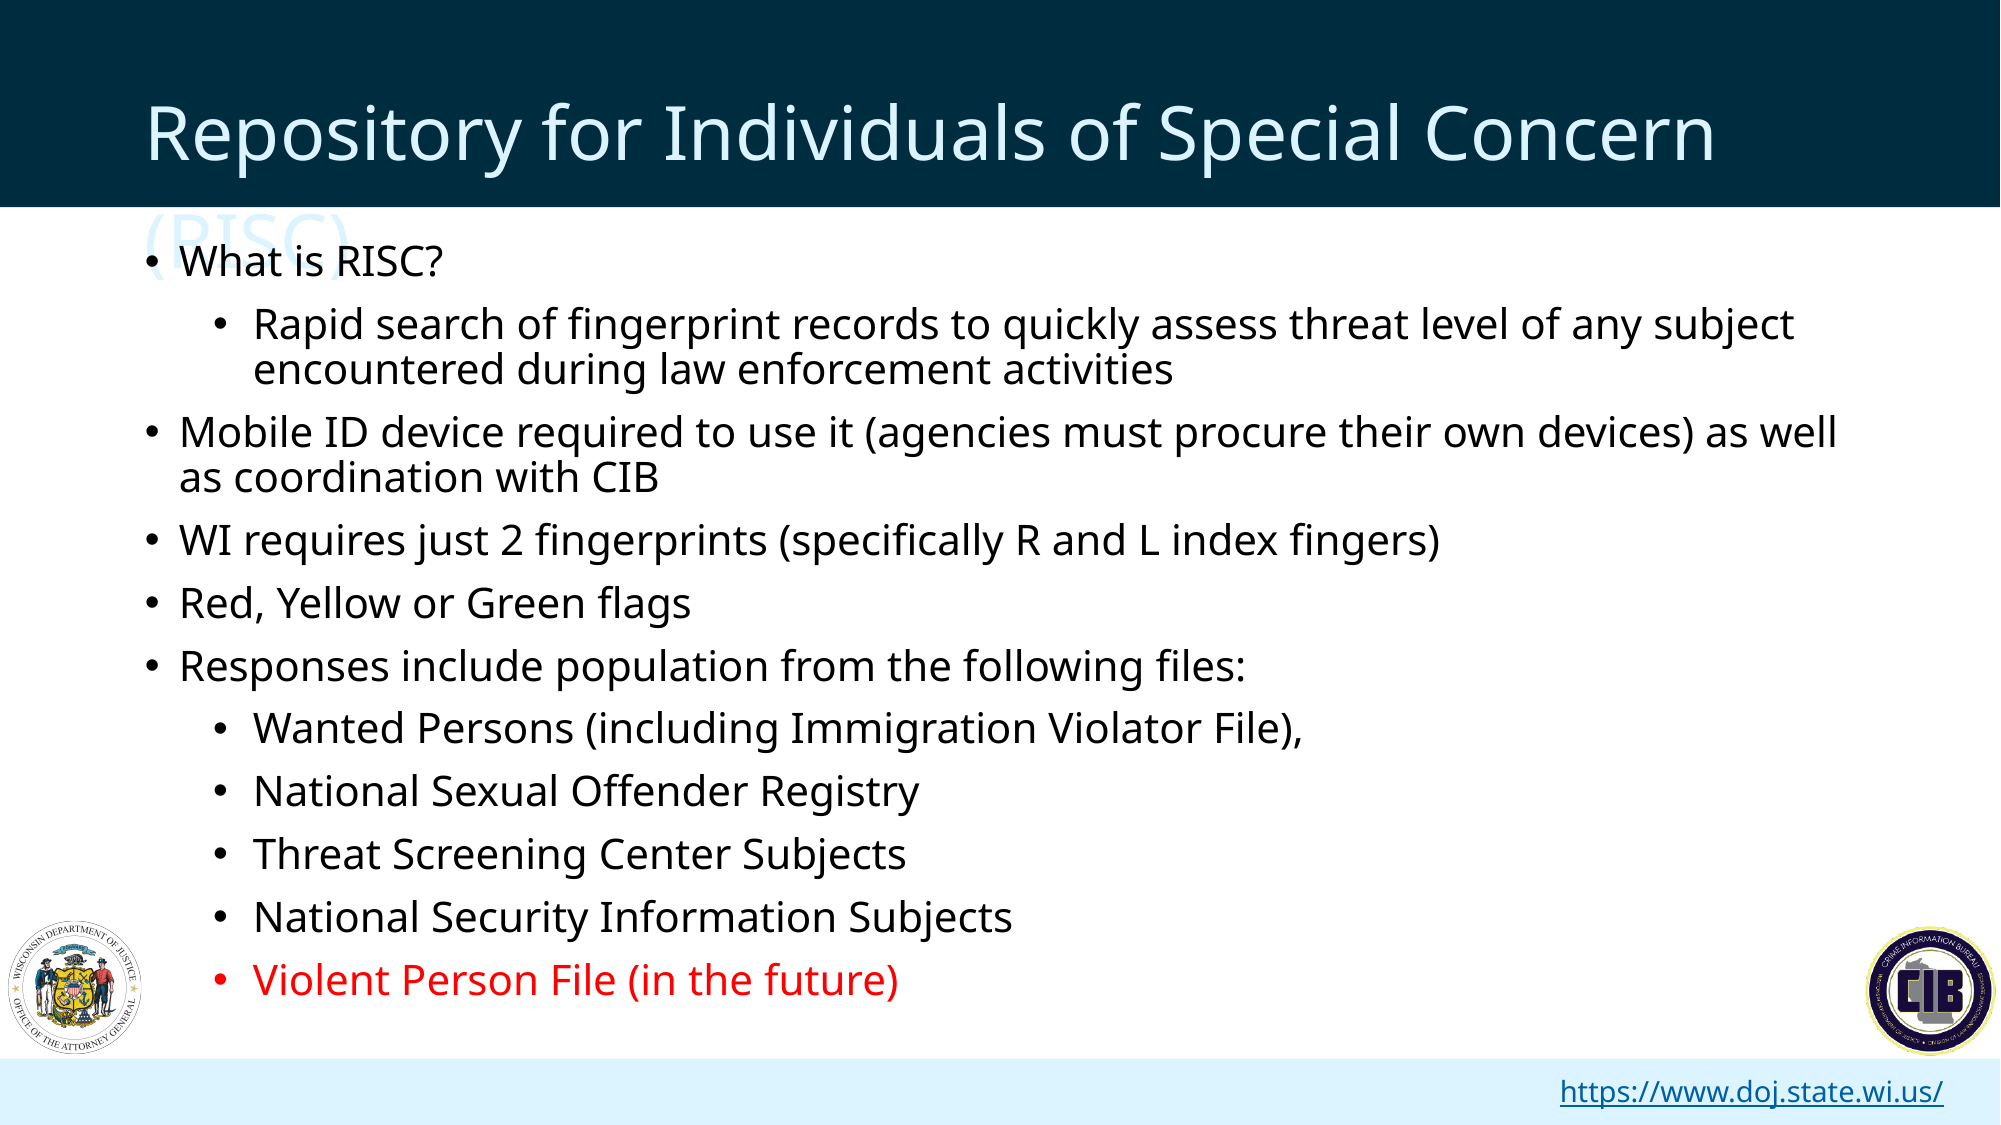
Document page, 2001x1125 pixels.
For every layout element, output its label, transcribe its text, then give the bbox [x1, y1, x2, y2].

title Repository for Individuals of Special Concern (RISC) [136, 59, 1863, 232]
picture [1862, 923, 1998, 1058]
list What is RISC? Rapid search of fingerprint records to quickly assess threat level of any subject encountered during law enforcement activities Mobile ID device required to use it (agencies must procure their own devices) as well as coordination with CIB WI requires just 2 fingerprints (specifically R and L index fingers) Red, Yellow or Green flags Responses include population from the following files: Wanted Persons (including Immigration Violator File), National Sexual Offender Registry Threat Screening Center Subjects National Security Information Subjects Violent Person File (in the future) [136, 232, 1900, 1014]
text_box [0, 1058, 2000, 1125]
text_box https://www.doj.state.wi.us/ [48, 1066, 1952, 1118]
picture [6, 920, 142, 1055]
text_box [0, 0, 2000, 208]
